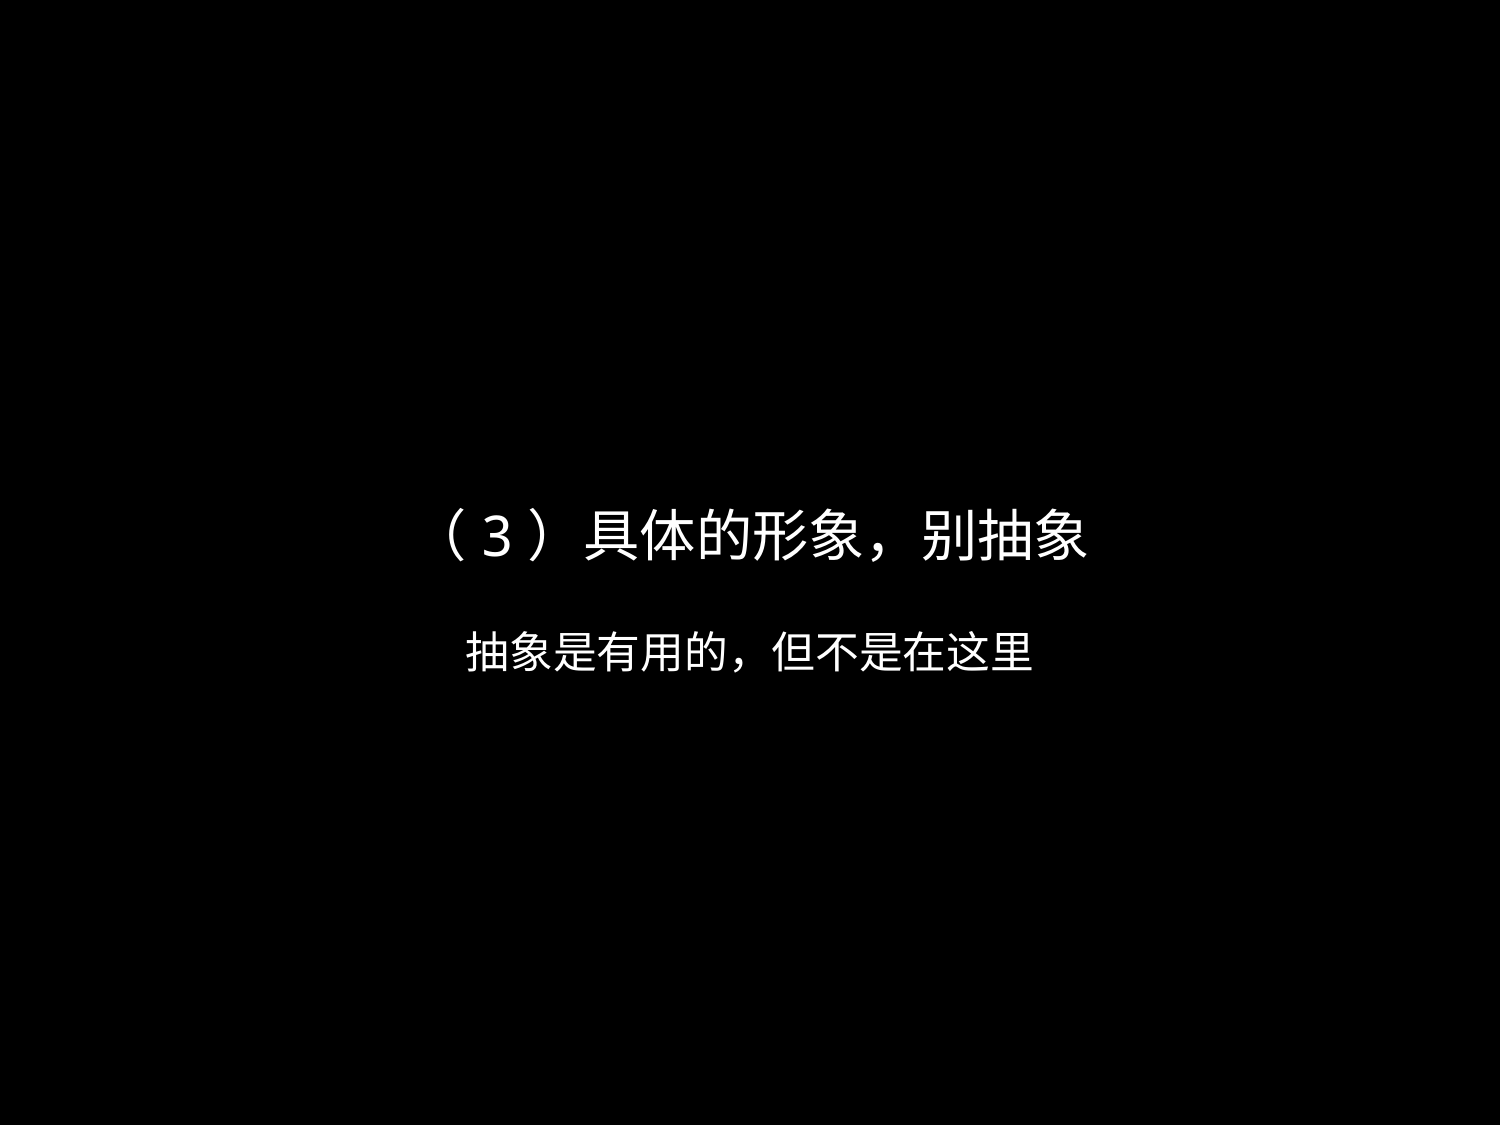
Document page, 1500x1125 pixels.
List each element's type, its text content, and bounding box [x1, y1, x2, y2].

subtitle 抽象是有用的，但不是在这里 [187, 590, 1313, 863]
title （3）具体的形象，别抽象 [187, 184, 1313, 576]
